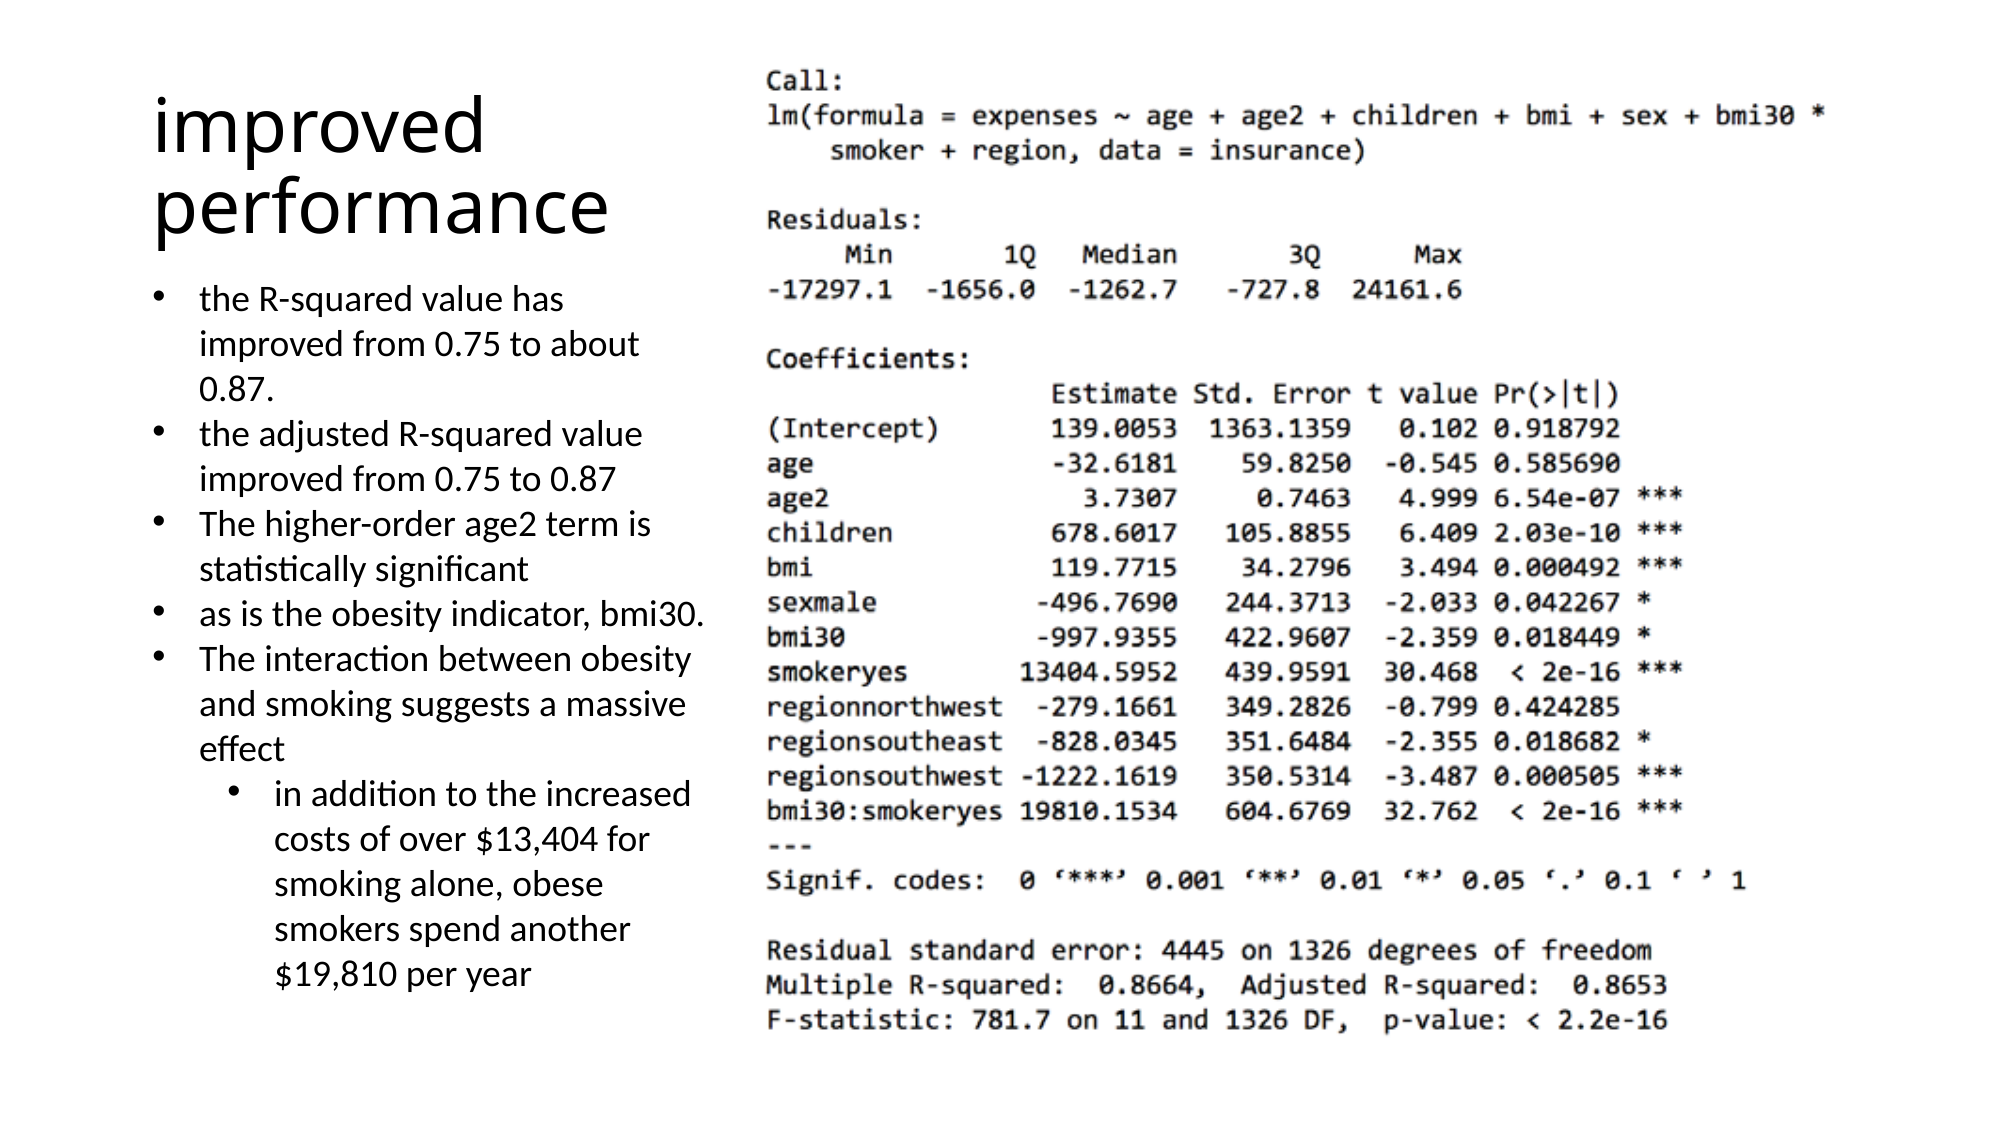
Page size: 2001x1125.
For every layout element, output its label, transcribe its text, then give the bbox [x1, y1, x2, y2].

picture [758, 59, 1912, 1039]
title improved performance [137, 59, 758, 278]
text_box the R-squared value has improved from 0.75 to about 0.87. the adjusted R-squared value improved from 0.75 to 0.87 The higher-order age2 term is statistically significant as is the obesity indicator, bmi30. The interaction between obesity and smoking suggests a massive effect in addition to the increased costs of over $13,404 for smoking alone, obese smokers spend another $19,810 per year [137, 266, 729, 1001]
